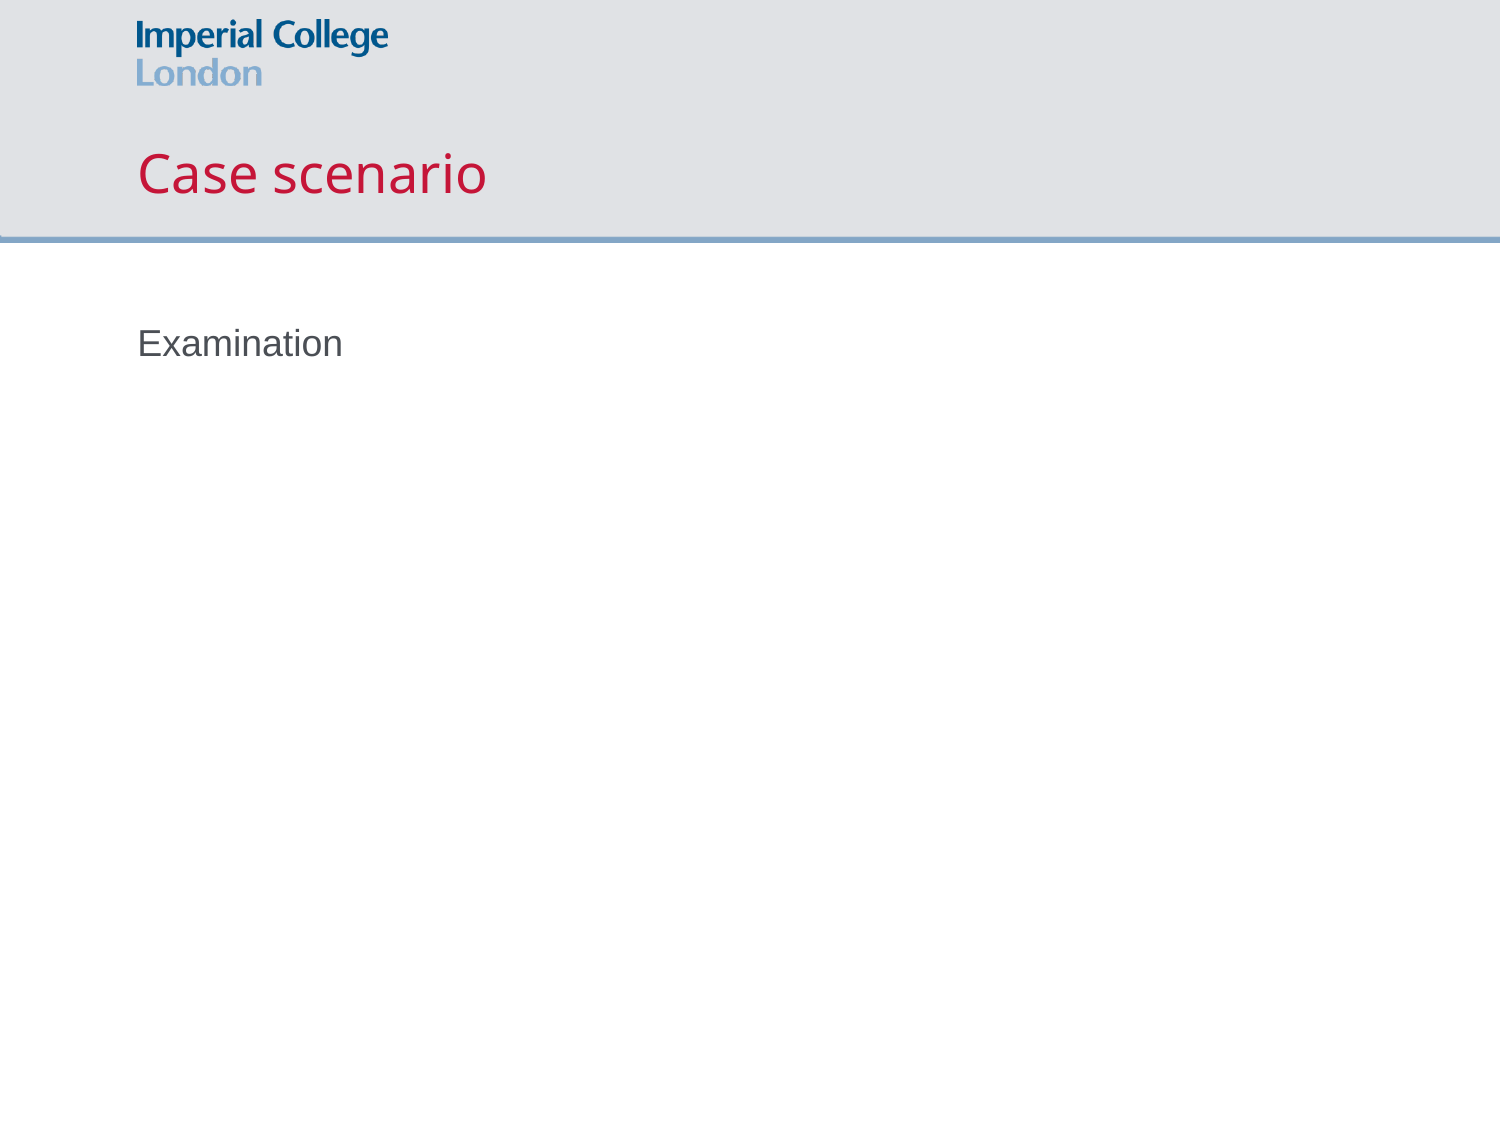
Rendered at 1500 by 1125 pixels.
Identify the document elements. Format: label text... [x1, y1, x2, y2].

picture [0, 0, 1500, 243]
title Case scenario [137, 99, 1375, 205]
list Examination [137, 318, 1375, 1051]
